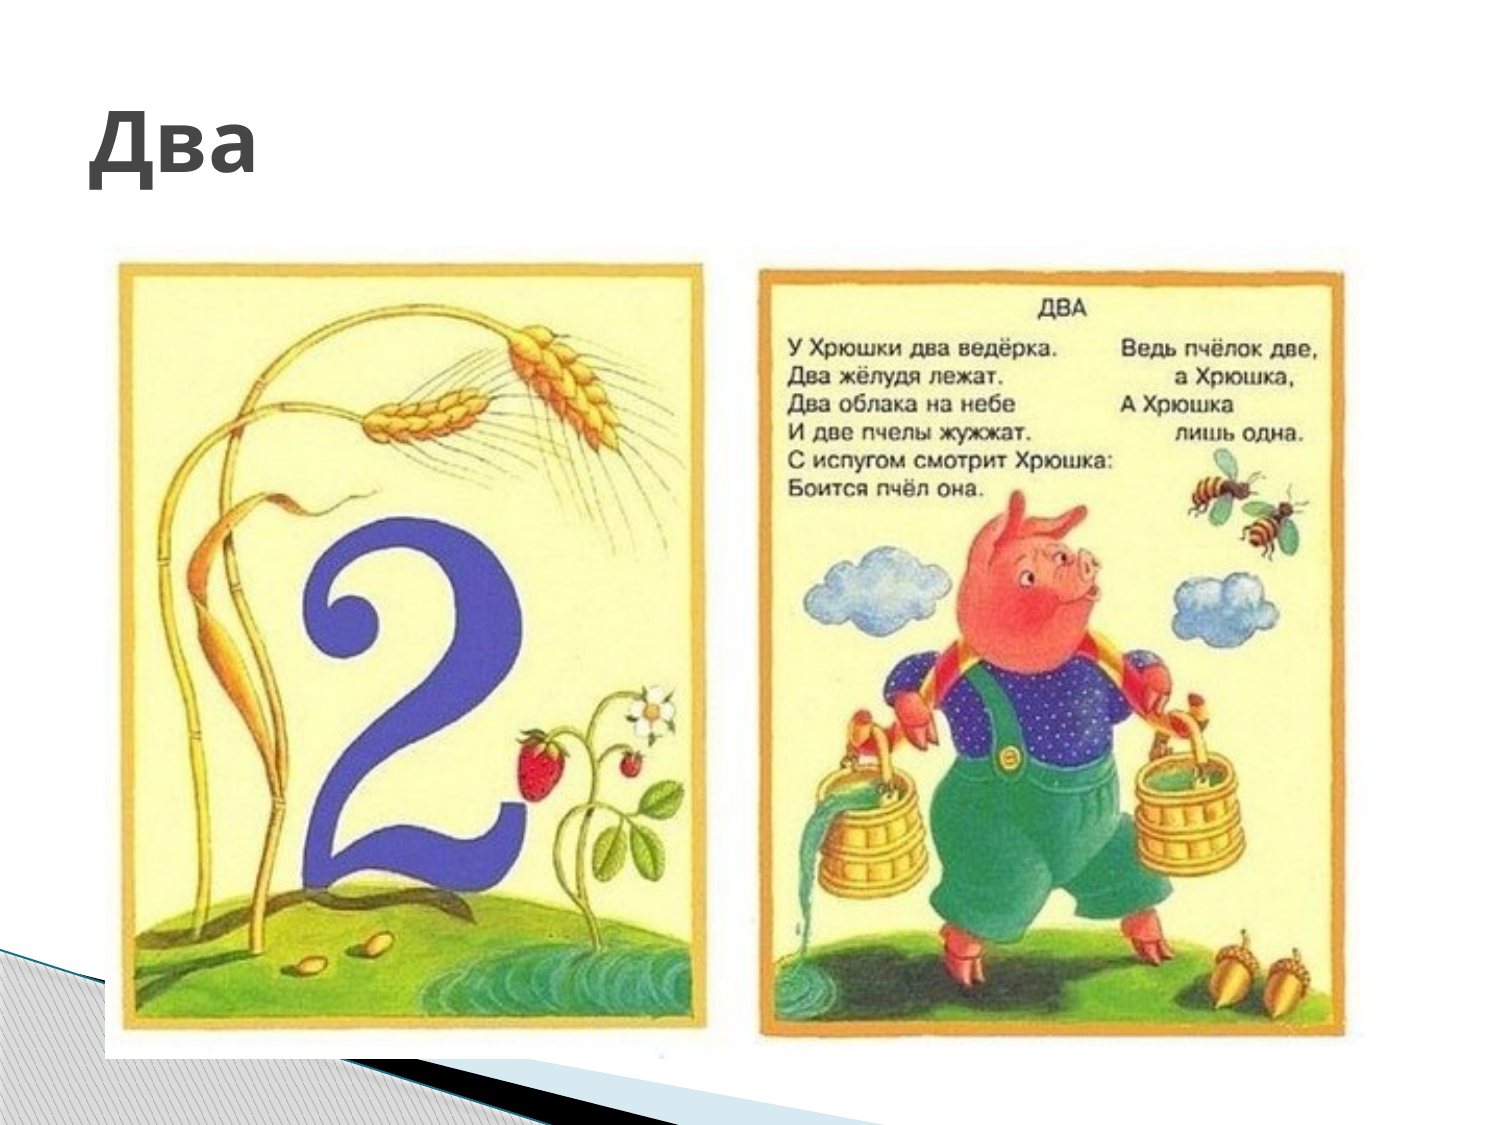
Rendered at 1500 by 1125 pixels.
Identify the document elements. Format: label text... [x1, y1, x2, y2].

picture [105, 245, 1364, 1059]
title Два [75, 45, 1425, 233]
